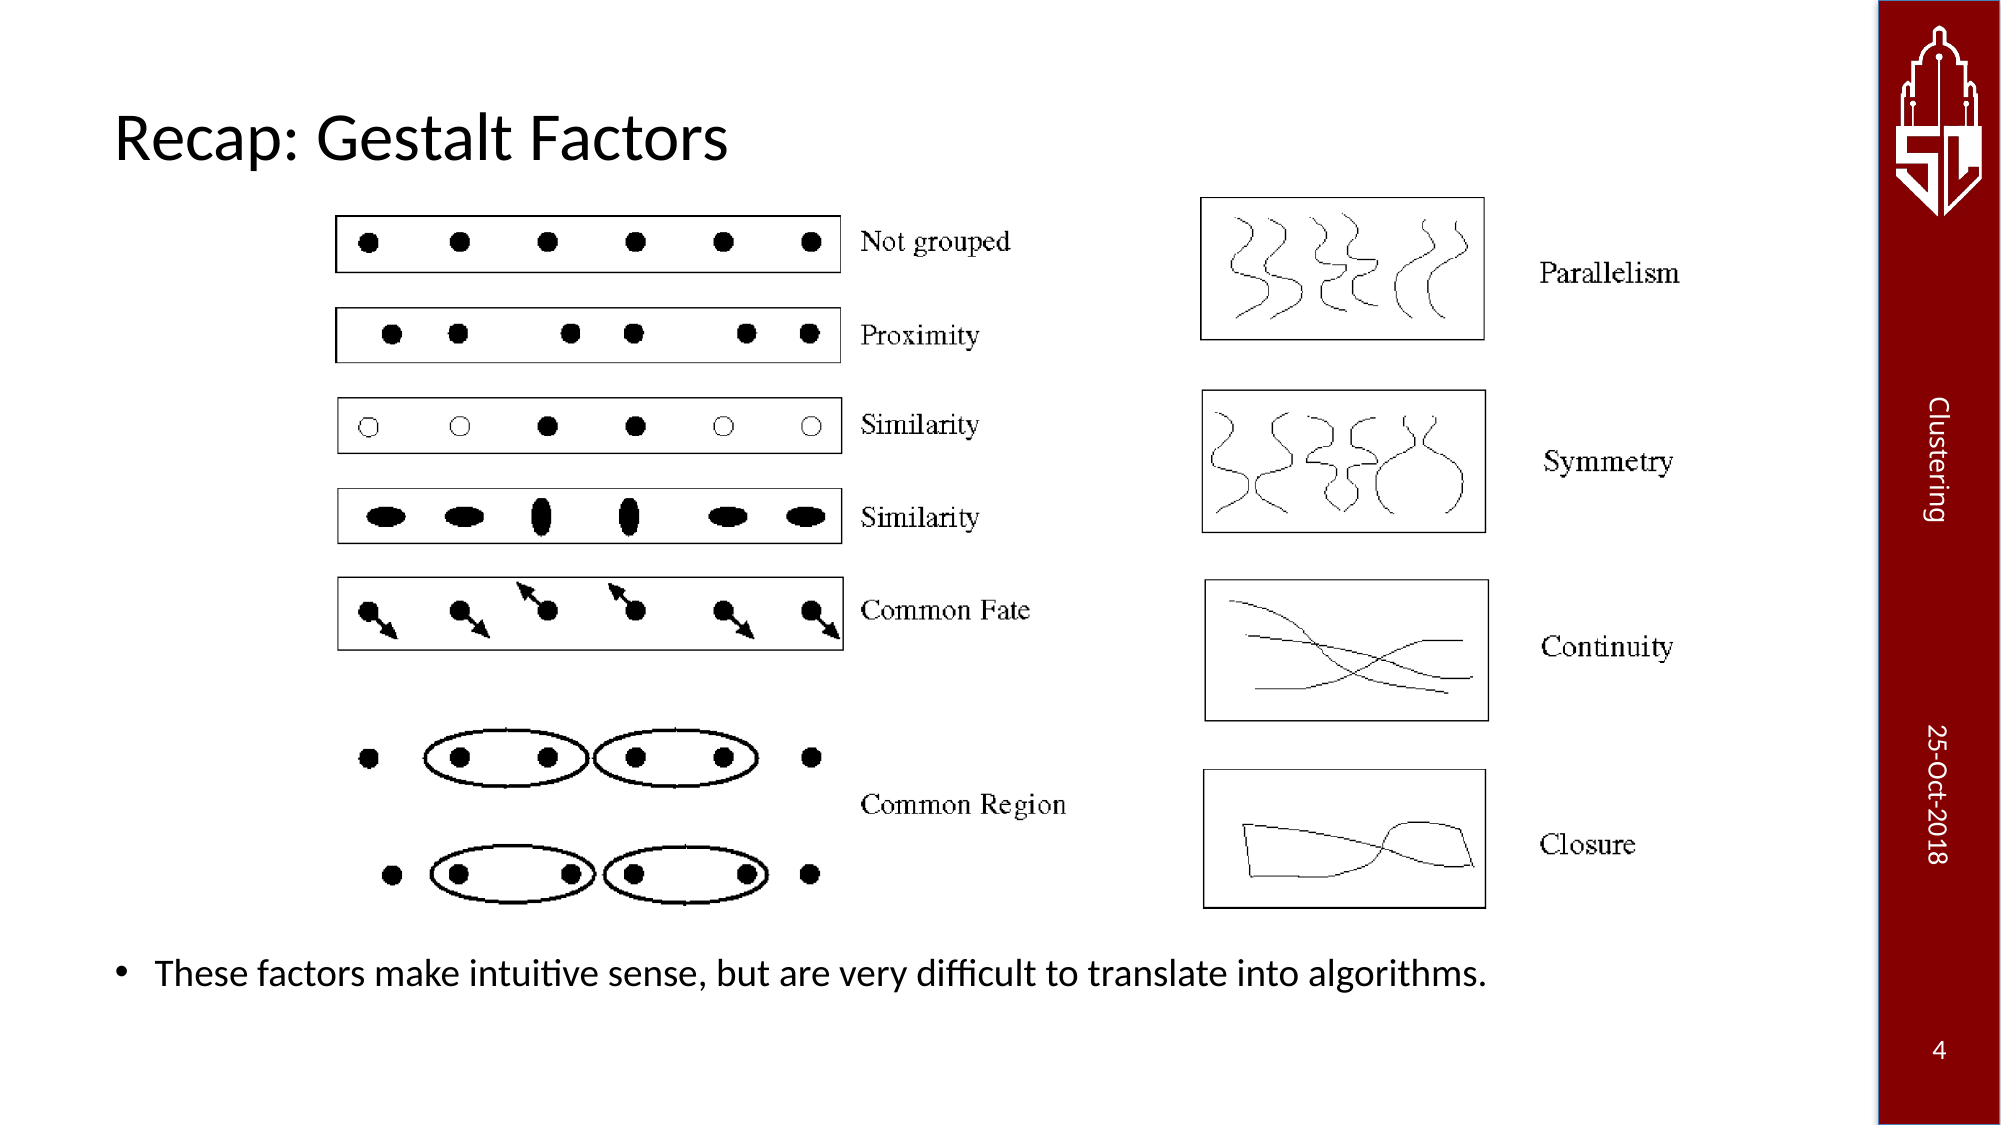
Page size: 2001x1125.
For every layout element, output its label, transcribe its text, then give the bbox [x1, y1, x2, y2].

list These factors make intuitive sense, but are very difficult to translate into algorithms. [99, 262, 1835, 1005]
picture [328, 202, 1079, 919]
title Recap: Gestalt Factors [99, 39, 1450, 227]
picture [1896, 25, 1982, 217]
picture [1187, 190, 1704, 923]
